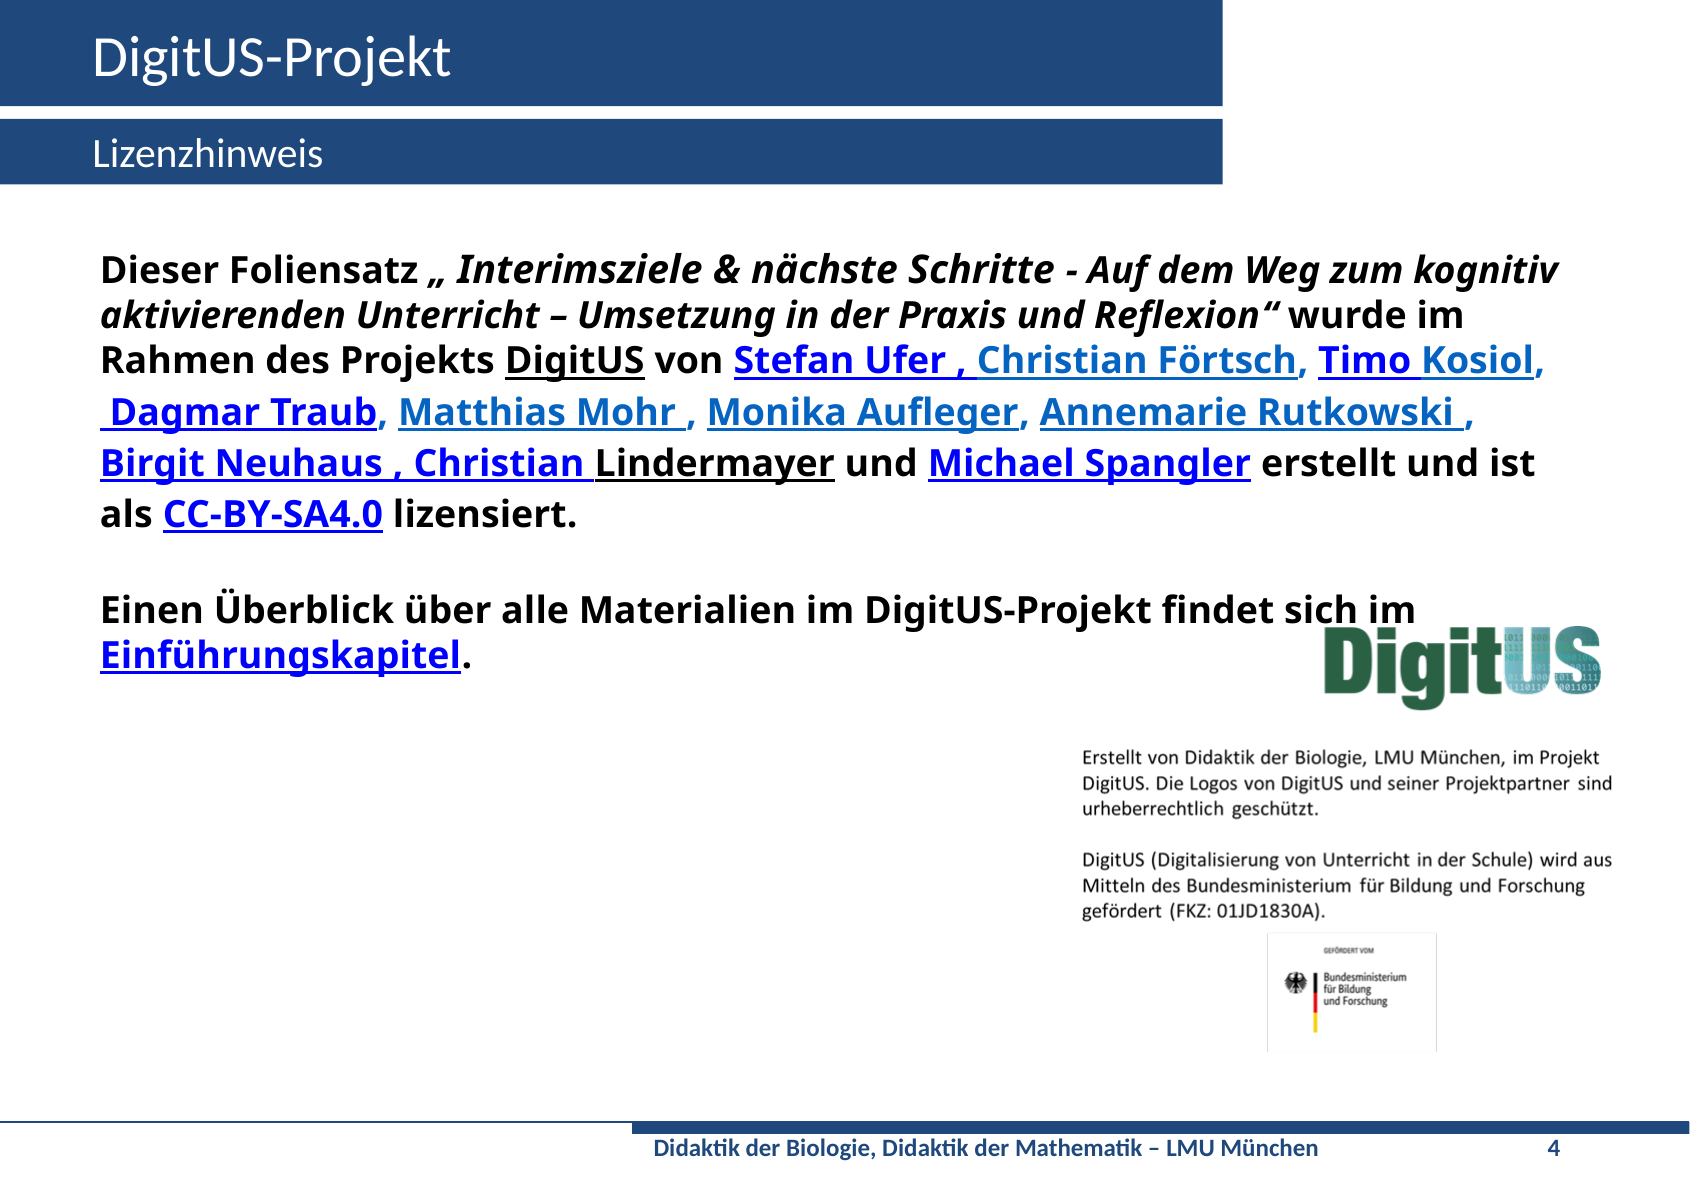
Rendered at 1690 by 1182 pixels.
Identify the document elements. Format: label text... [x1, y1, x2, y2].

list Dieser Foliensatz „ Interimsziele & nächste Schritte - Auf dem Weg zum kognitiv aktivierenden Unterricht – Umsetzung in der Praxis und Reflexion“ wurde im Rahmen des Projekts DigitUS von Stefan Ufer , Christian Förtsch, Timo Kosiol, Dagmar Traub, Matthias Mohr , Monika Aufleger, Annemarie Rutkowski , Birgit Neuhaus , Christian Lindermayer und Michael Spangler erstellt und ist als CC-BY-SA4.0 lizensiert. Einen Überblick über alle Materialien im DigitUS-Projekt findet sich im Einführungskapitel. [84, 236, 1605, 1056]
picture [1068, 625, 1632, 1055]
list Lizenzhinweis [76, 117, 1211, 185]
title DigitUS-Projekt [76, 0, 1211, 107]
